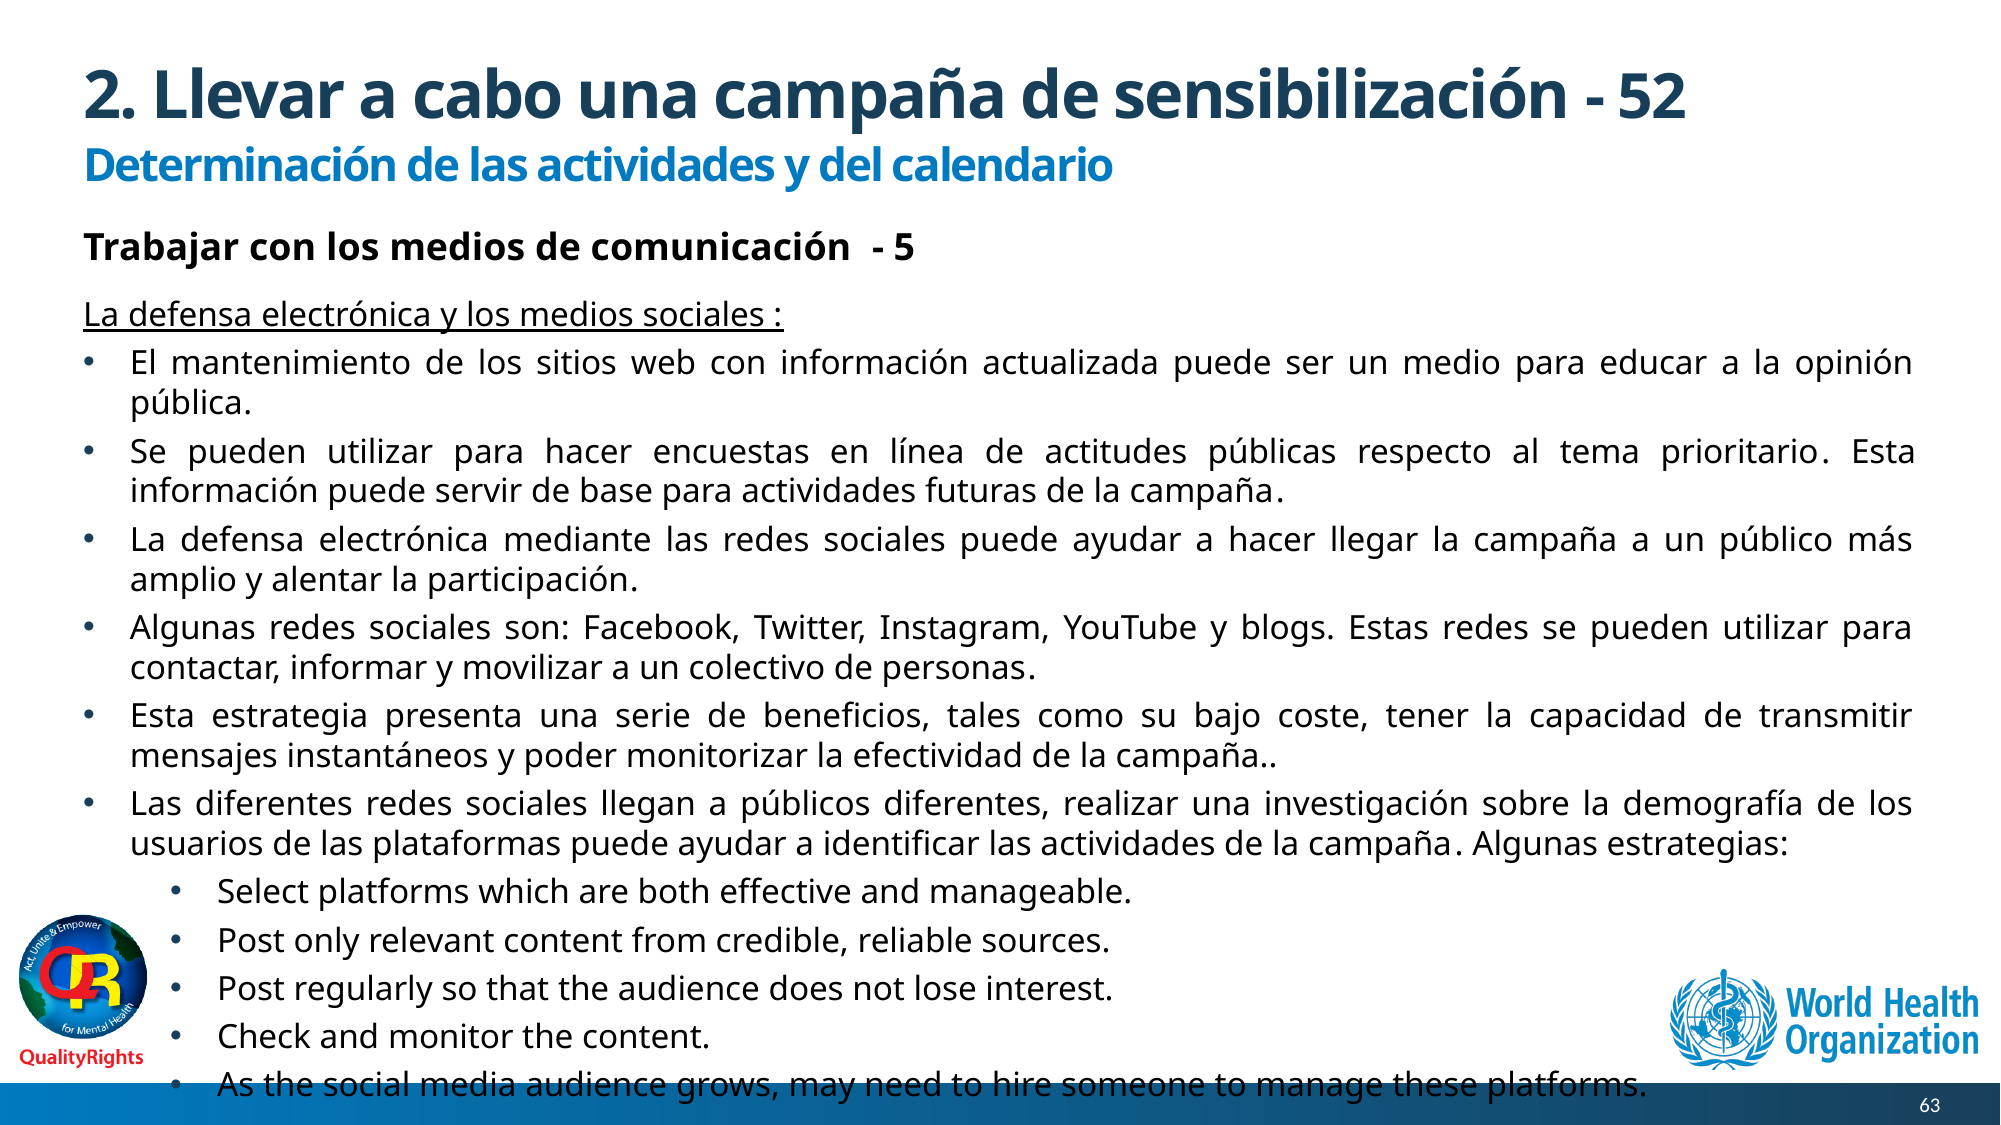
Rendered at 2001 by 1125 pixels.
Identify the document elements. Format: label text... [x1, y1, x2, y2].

picture [1730, 969, 1978, 1070]
picture [1670, 1042, 1716, 1070]
picture [1691, 1042, 1757, 1060]
title 2. Llevar a cabo una campaña de sensibilización - 52 [83, 63, 1930, 130]
list Trabajar con los medios de comunicación - 5 La defensa electrónica y los medios sociales : El mantenimiento de los sitios web con información actualizada puede ser un medio para educar a la opinión pública. Se pueden utilizar para hacer encuestas en línea de actitudes públicas respecto al tema prioritario. Esta información puede servir de base para actividades futuras de la campaña. La defensa electrónica mediante las redes sociales puede ayudar a hacer llegar la campaña a un público más amplio y alentar la participación. Algunas redes sociales son: Facebook, Twitter, Instagram, YouTube y blogs. Estas redes se pueden utilizar para contactar, informar y movilizar a un colectivo de personas. Esta estrategia presenta una serie de beneficios, tales como su bajo coste, tener la capacidad de transmitir mensajes instantáneos y poder monitorizar la efectividad de la campaña.. Las diferentes redes sociales llegan a públicos diferentes, realizar una investigación sobre la demografía de los usuarios de las plataformas puede ayudar a identificar las actividades de la campaña. Algunas estrategias: Select platforms which are both effective and manageable. Post only relevant content from credible, reliable sources. Post regularly so that the audience does not lose interest. Check and monitor the content. As the social media audience grows, may need to hire someone to manage these platforms. [83, 215, 1917, 1042]
picture [1725, 1042, 1747, 1054]
picture [1716, 1064, 1731, 1070]
picture [1792, 1042, 1801, 1049]
list Determinación de las actividades y del calendario [83, 131, 1917, 191]
picture [0, 897, 162, 1082]
